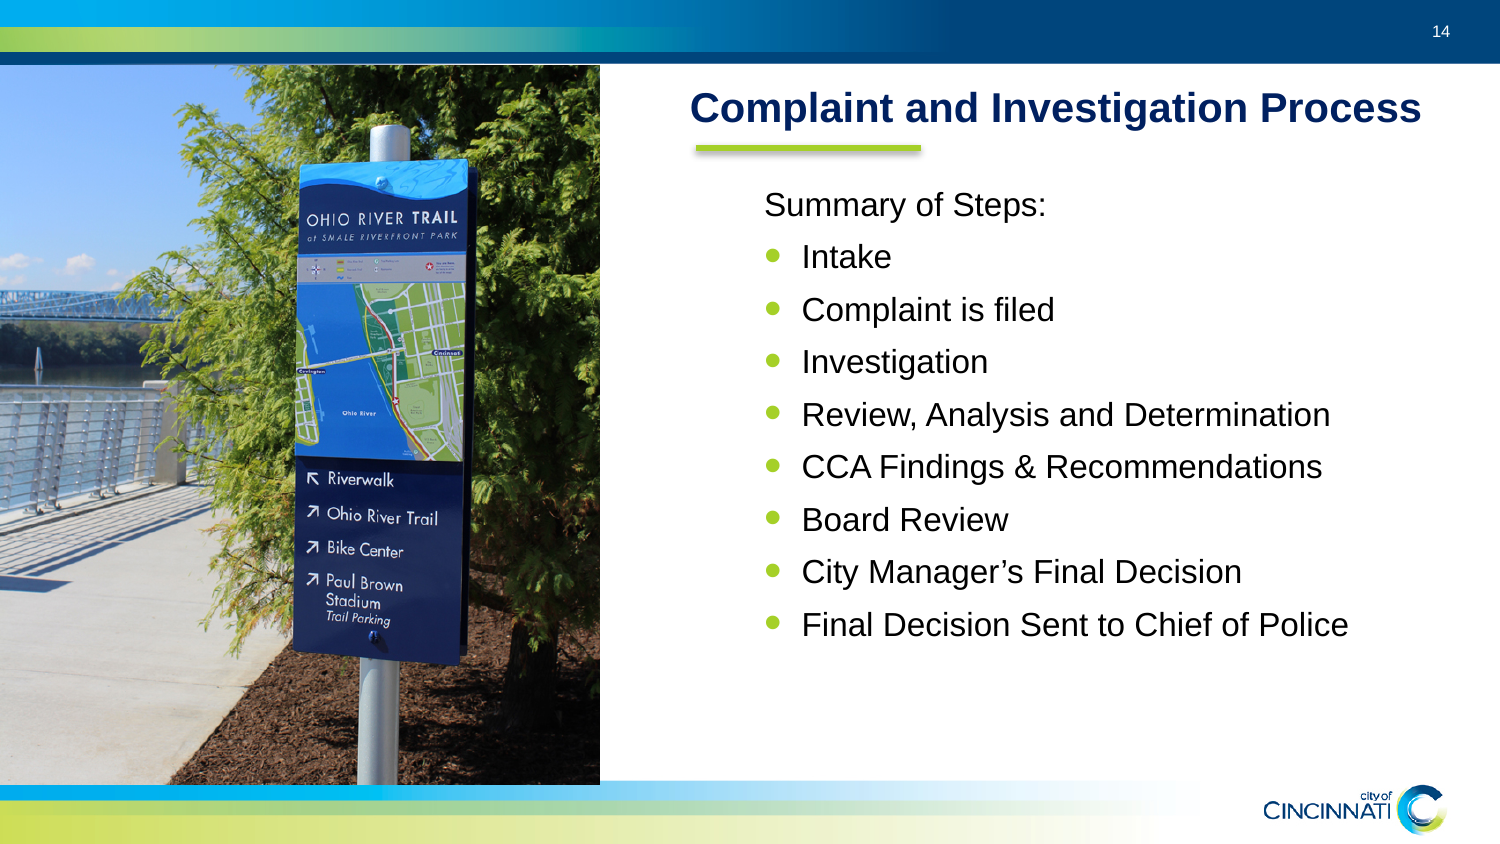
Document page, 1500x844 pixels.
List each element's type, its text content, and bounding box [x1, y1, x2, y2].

text_box 14 [1014, 13, 1466, 52]
text_box Complaint and Investigation Process [674, 72, 1500, 148]
picture [0, 0, 1500, 844]
text_box Summary of Steps: Intake Complaint is filed Investigation Review, Analysis and Determination CCA Findings & Recommendations Board Review City Manager’s Final Decision Final Decision Sent to Chief of Police [749, 175, 1500, 673]
